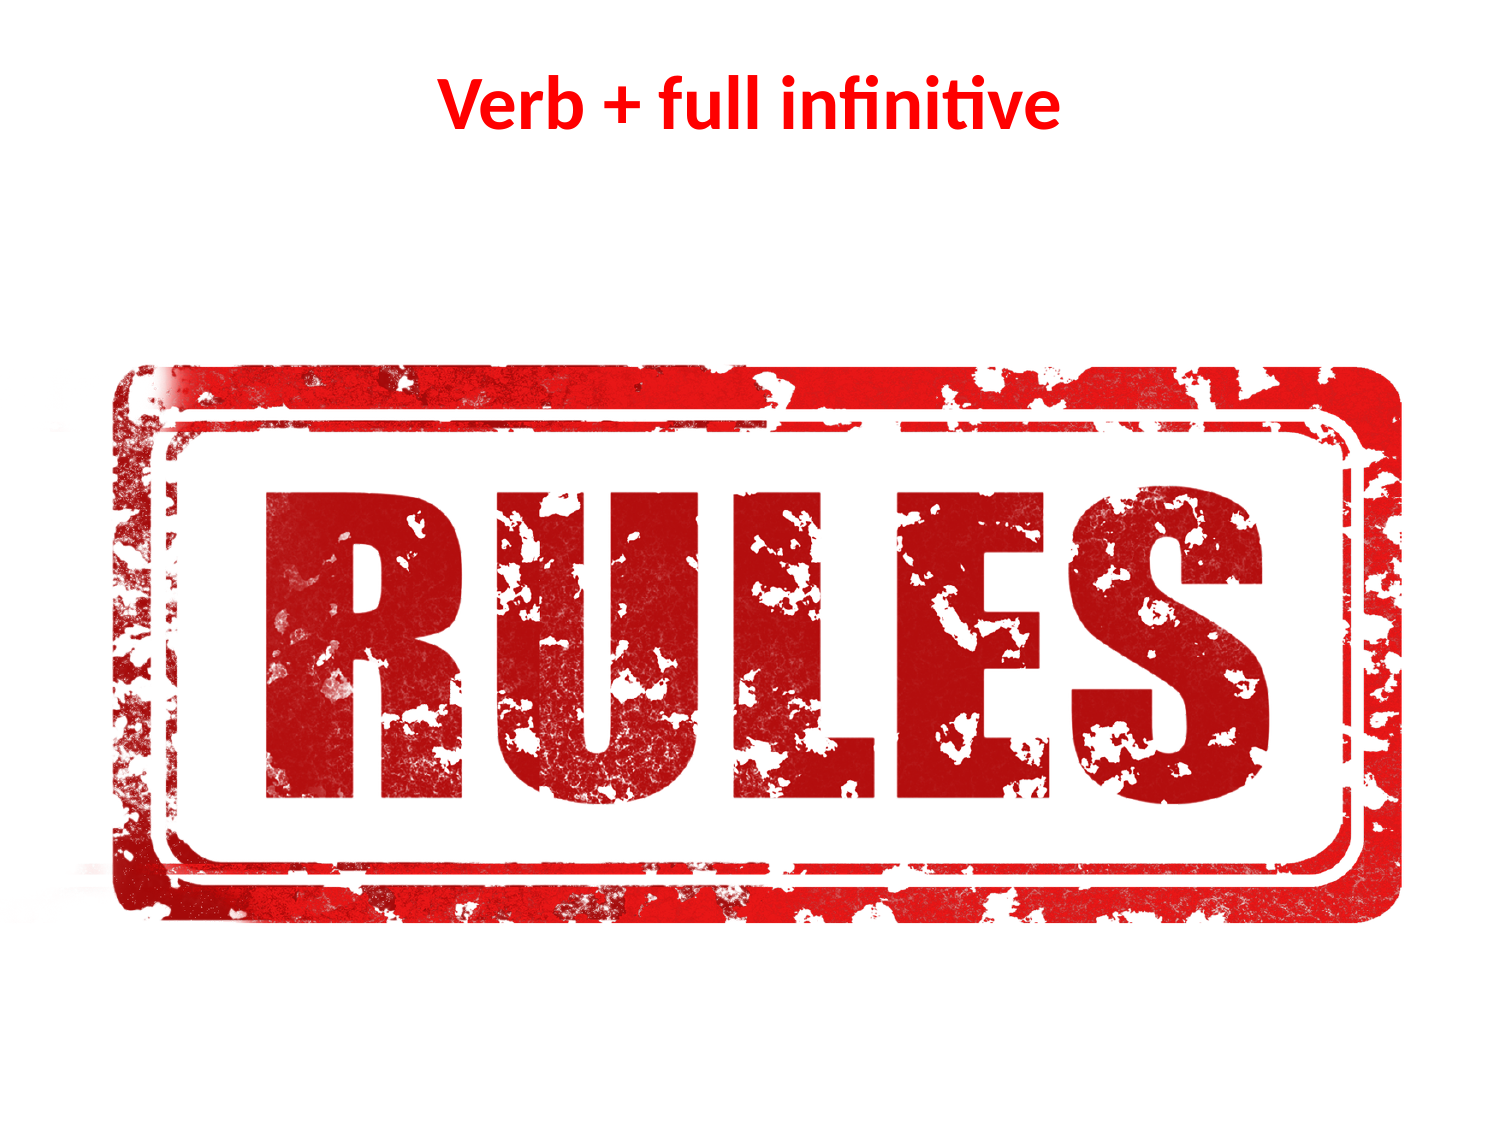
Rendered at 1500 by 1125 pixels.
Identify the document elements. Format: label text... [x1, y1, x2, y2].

title Verb + full infinitive [75, 45, 1425, 335]
picture [0, 337, 1500, 953]
